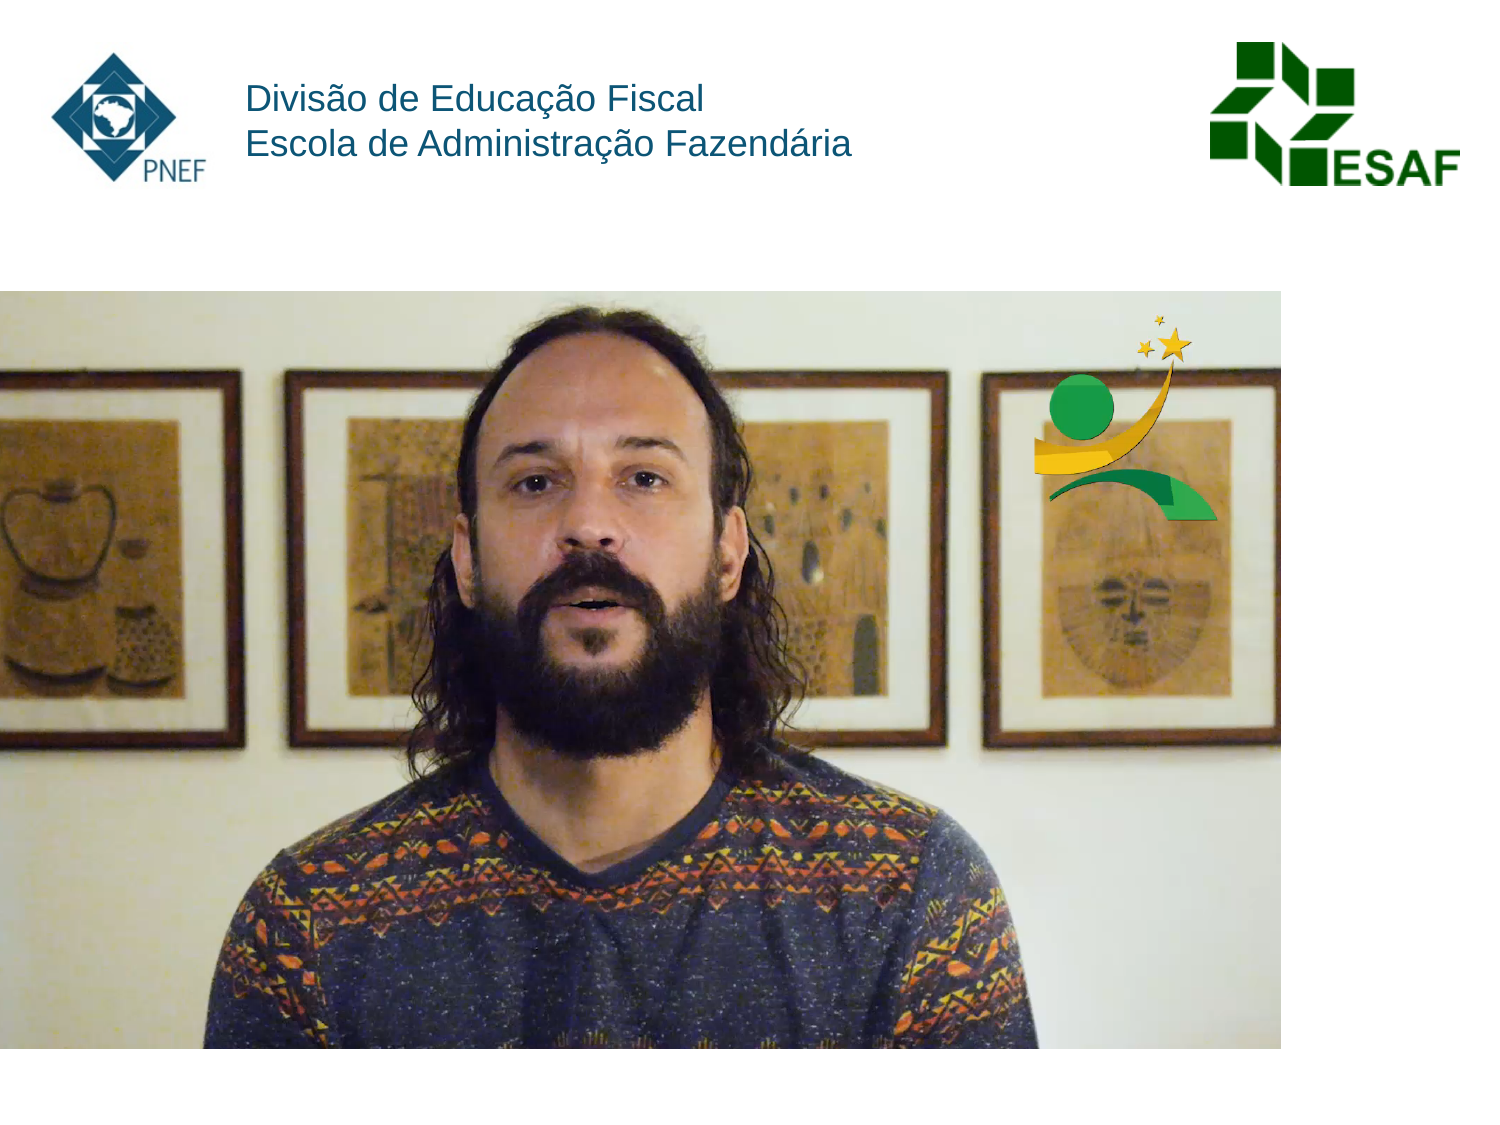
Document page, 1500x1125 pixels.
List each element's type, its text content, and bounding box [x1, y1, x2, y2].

picture [1210, 42, 1460, 186]
text_box Divisão de Educação Fiscal Escola de Administração Fazendária [230, 66, 1210, 172]
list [0, 290, 1282, 1050]
picture [41, 42, 224, 190]
